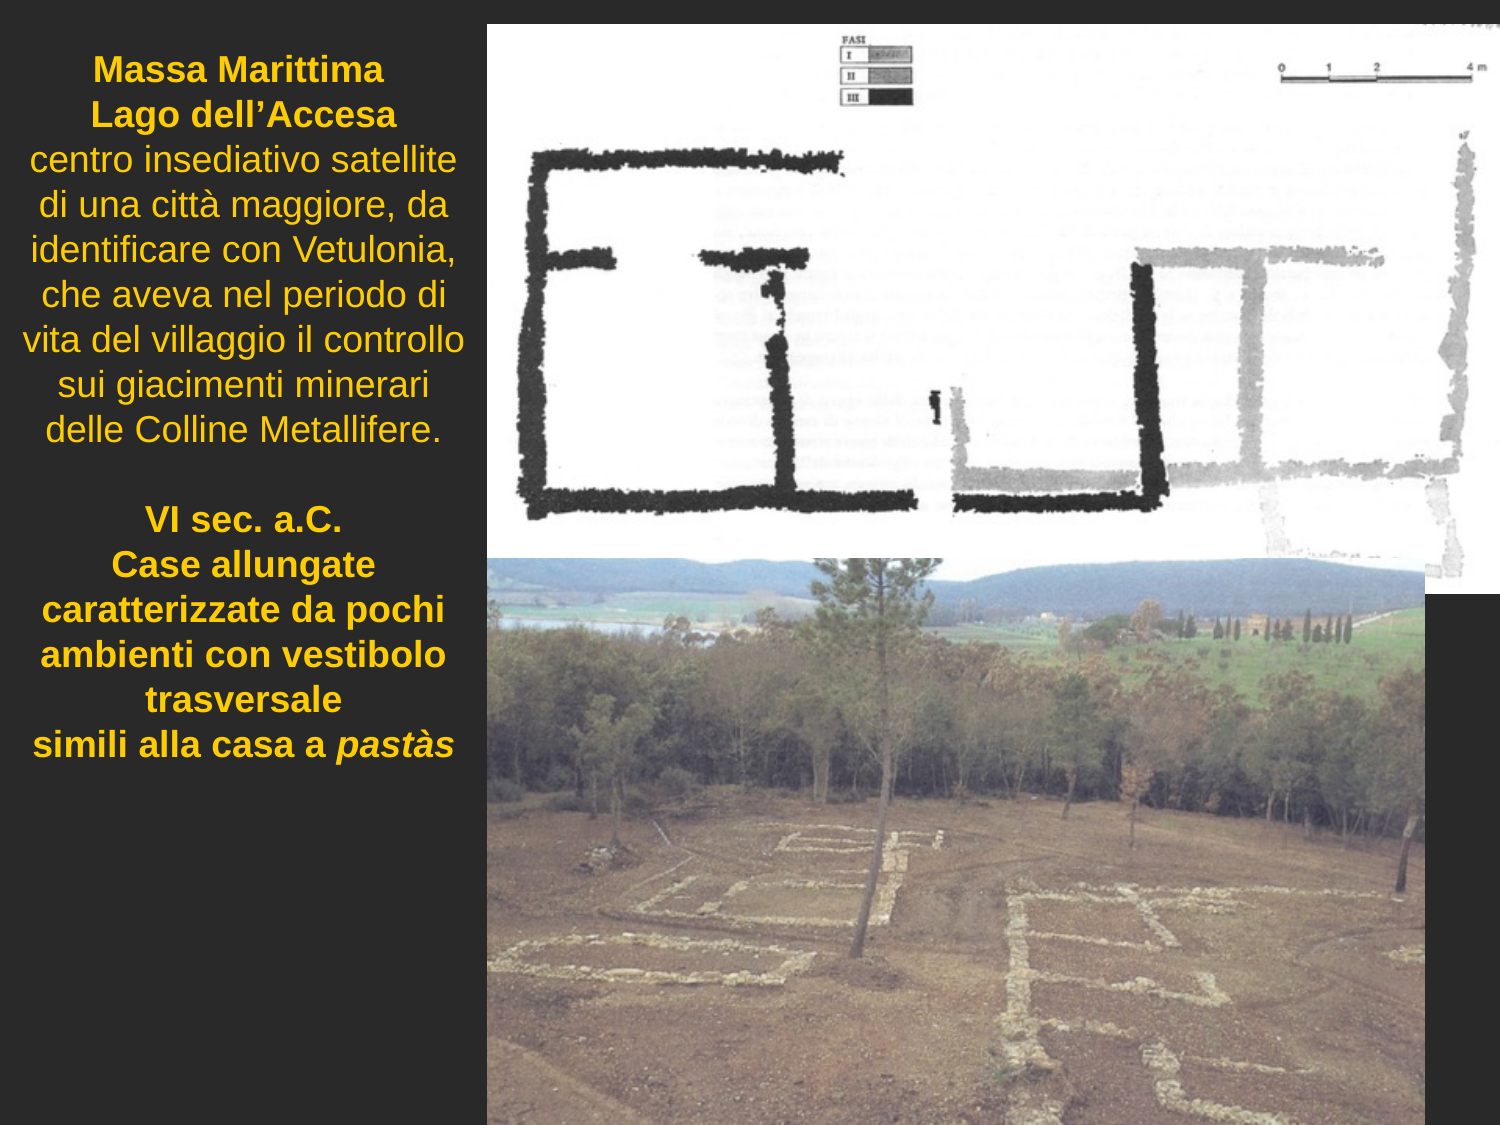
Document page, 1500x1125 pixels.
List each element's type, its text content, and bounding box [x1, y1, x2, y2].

text_box Massa Marittima Lago dell’Accesa centro insediativo satellite di una città maggiore, da identificare con Vetulonia, che aveva nel periodo di vita del villaggio il controllo sui giacimenti minerari delle Colline Metallifere. VI sec. a.C. Case allungate caratterizzate da pochi ambienti con vestibolo trasversale simili alla casa a pastàs [0, 37, 487, 773]
picture [487, 24, 1500, 1125]
